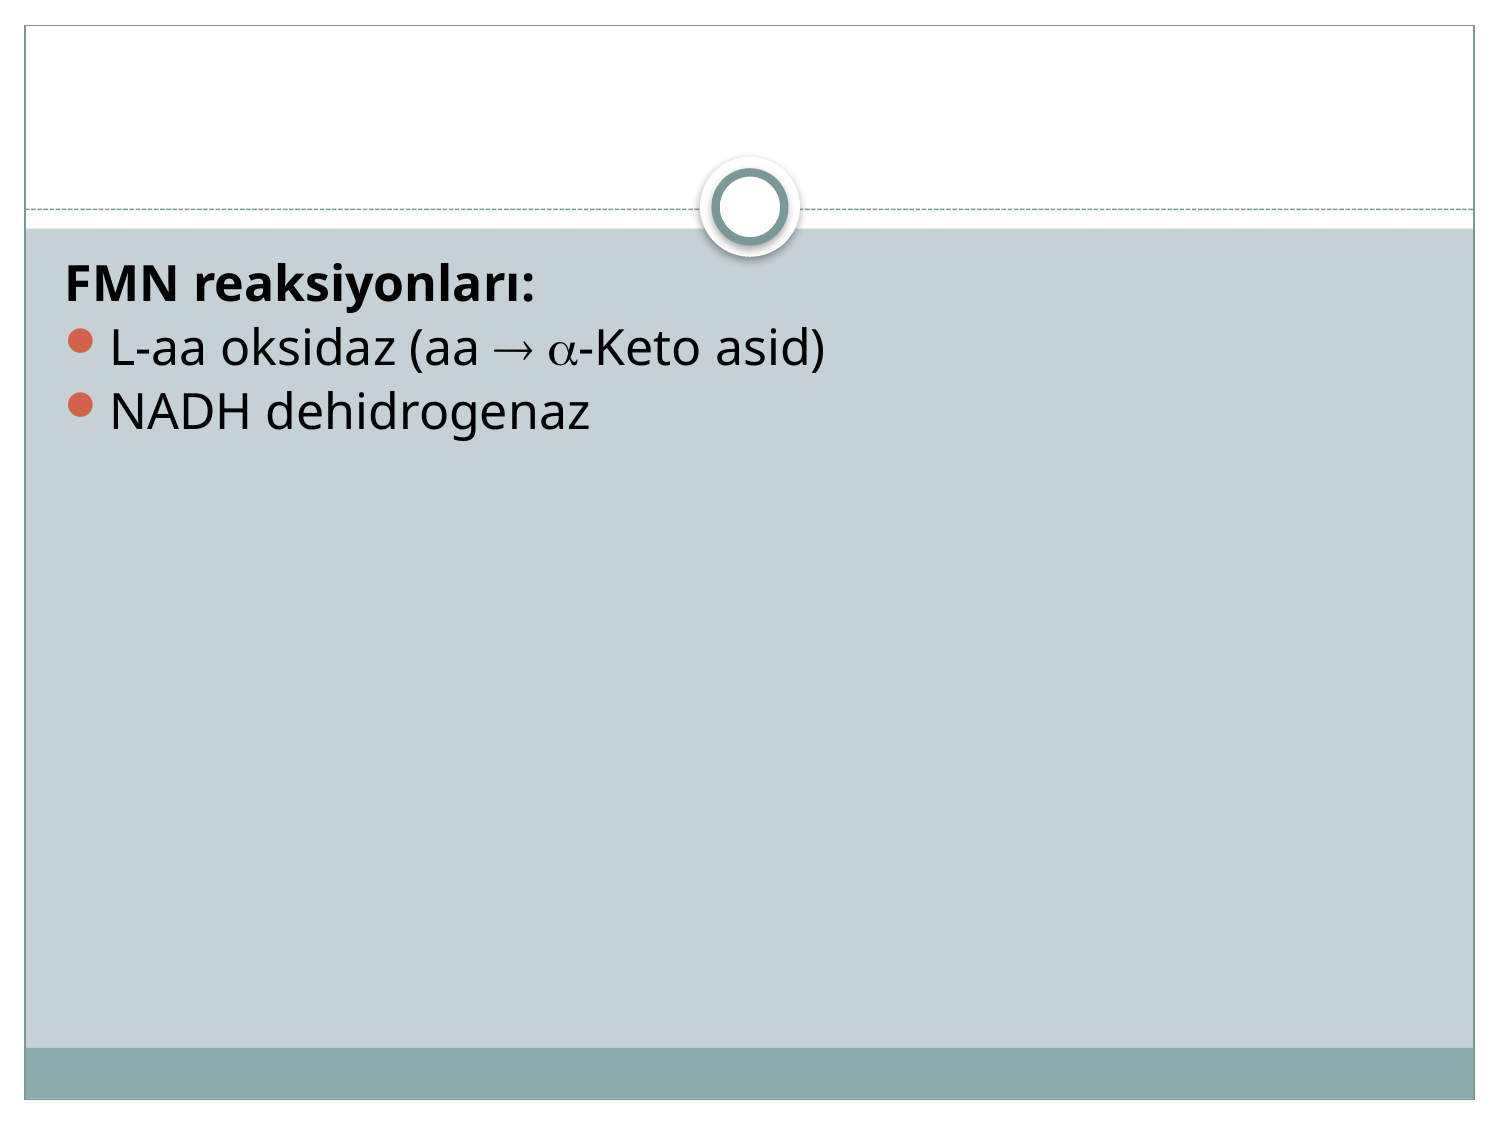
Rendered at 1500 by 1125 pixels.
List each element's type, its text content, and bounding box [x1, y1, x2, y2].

list FMN reaksiyonları: L-aa oksidaz (aa  -Keto asid) NADH dehidrogenaz [49, 250, 1445, 1001]
